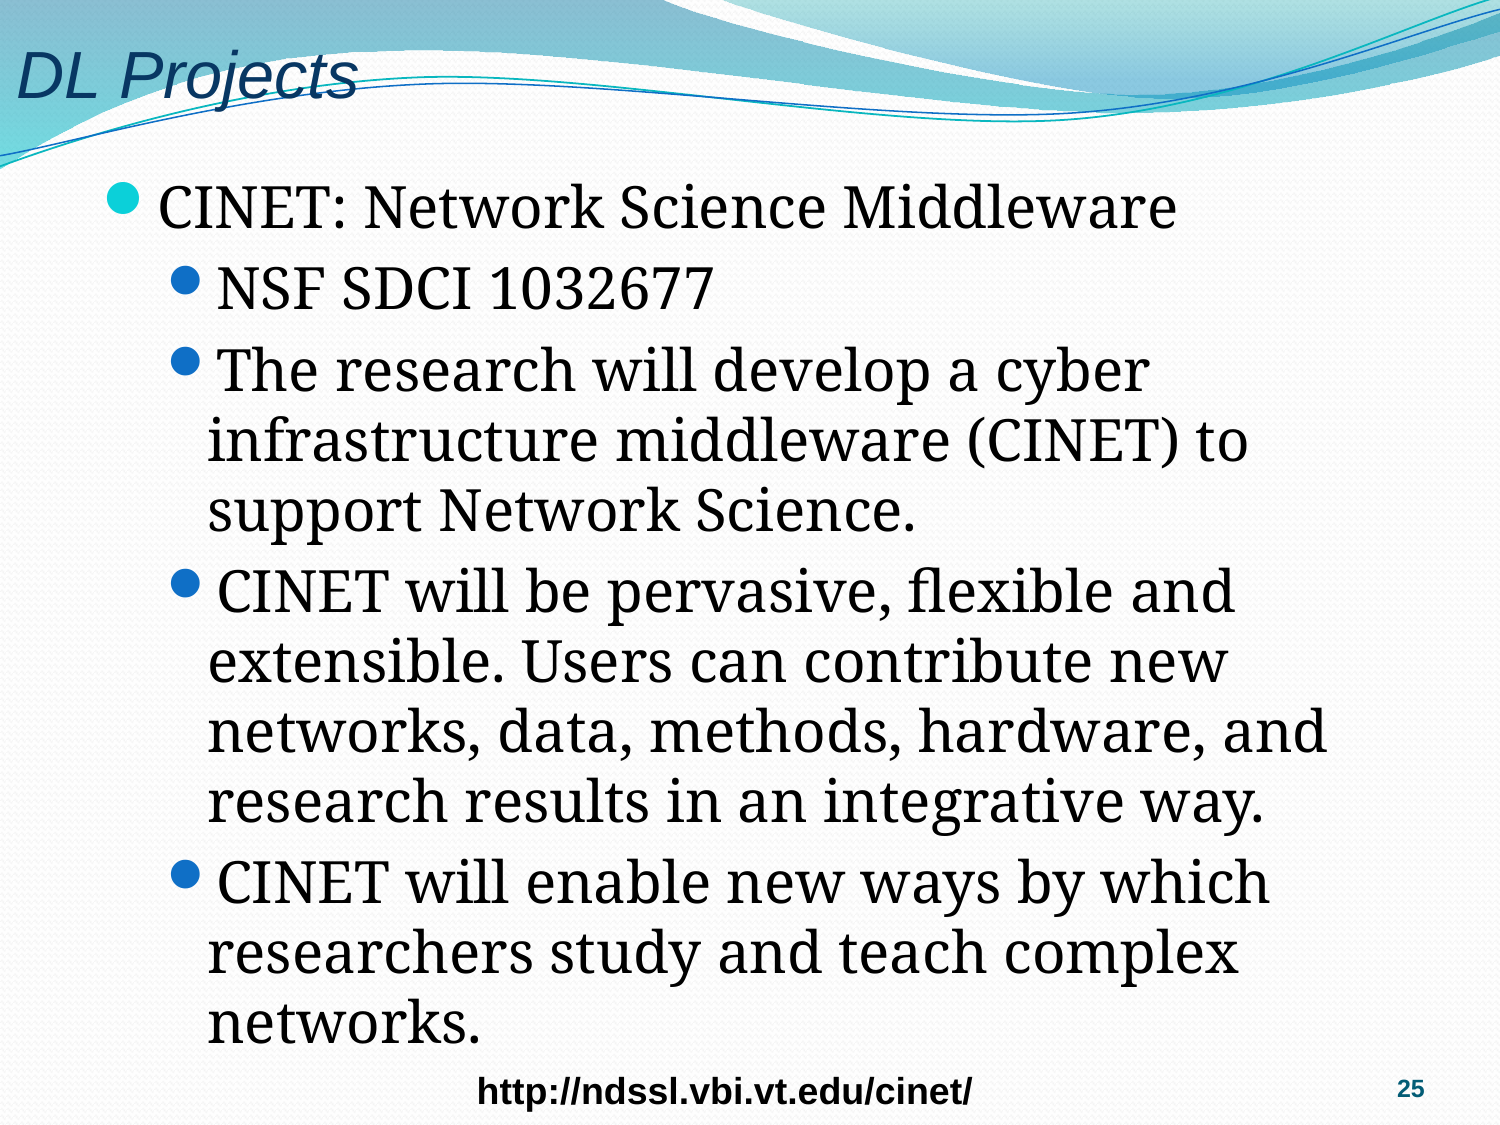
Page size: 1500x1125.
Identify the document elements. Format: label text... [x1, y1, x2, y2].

slide_number 25 [1299, 1042, 1425, 1103]
text_box http://ndssl.vbi.vt.edu/cinet/ [461, 1060, 989, 1120]
text_box DL Projects [1, 24, 376, 120]
list CINET: Network Science Middleware NSF SDCI 1032677 The research will develop a cyber infrastructure middleware (CINET) to support Network Science. CINET will be pervasive, flexible and extensible. Users can contribute new networks, data, methods, hardware, and research results in an integrative way. CINET will enable new ways by which researchers study and teach complex networks. [87, 162, 1475, 1075]
